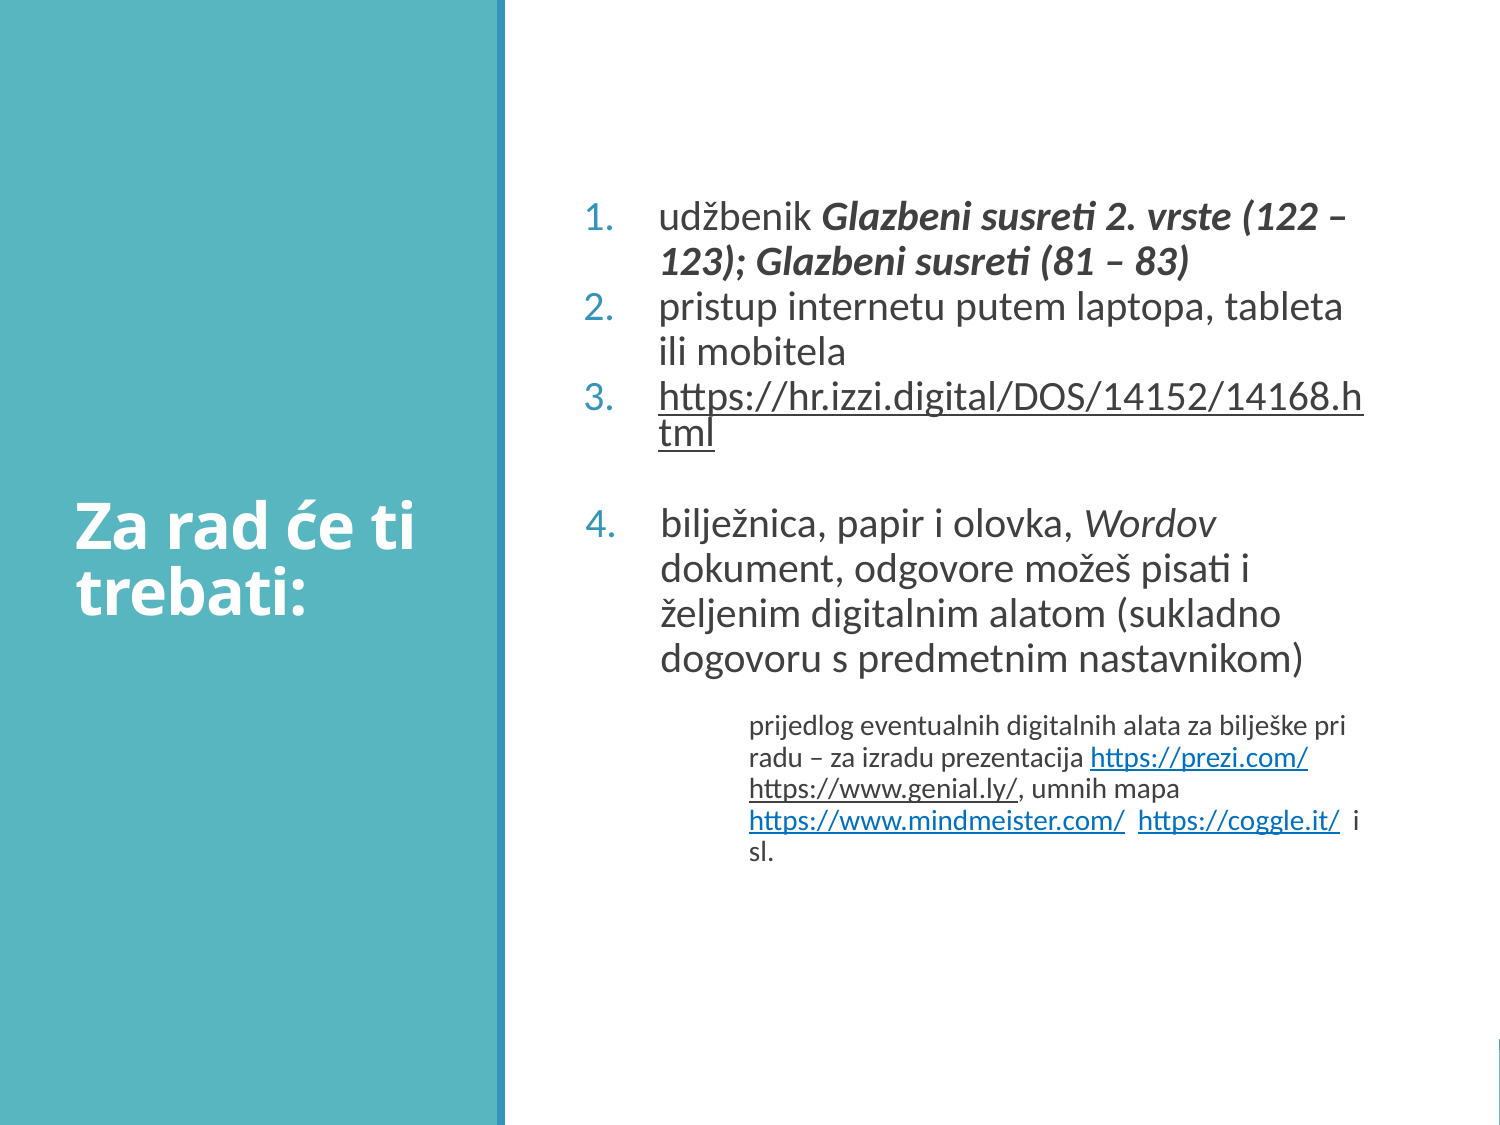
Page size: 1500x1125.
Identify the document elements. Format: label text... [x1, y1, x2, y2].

text_box [496, 0, 506, 1125]
list udžbenik Glazbeni susreti 2. vrste (122 – 123); Glazbeni susreti (81 – 83) pristup internetu putem laptopa, tableta ili mobitela https://hr.izzi.digital/DOS/14152/14168.html bilježnica, papir i olovka, Wordov dokument, odgovore možeš pisati i željenim digitalnim alatom (sukladno dogovoru s predmetnim nastavnikom) prijedlog eventualnih digitalnih alata za bilješke pri radu – za izradu prezentacija https://prezi.com/ https://www.genial.ly/, umnih mapa https://www.mindmeister.com/ https://coggle.it/ i sl. [583, 99, 1373, 1026]
text_box [506, 0, 1500, 1125]
title Za rad će ti trebati: [60, 99, 441, 1026]
text_box [0, 0, 496, 1125]
